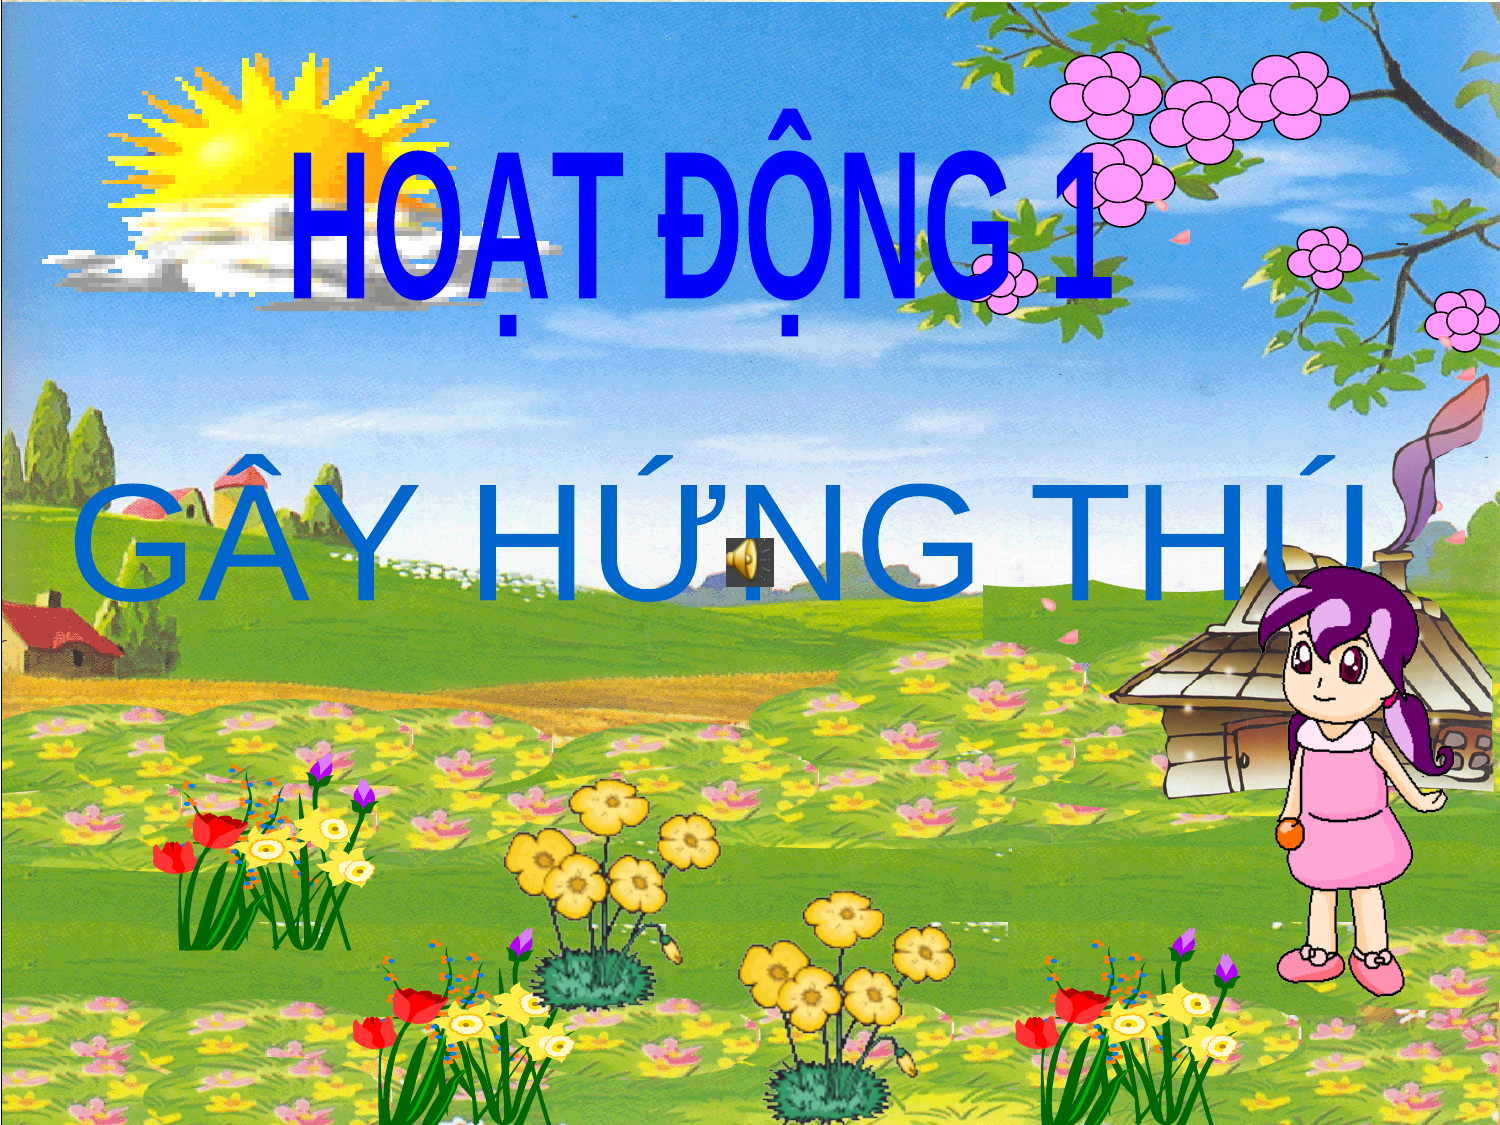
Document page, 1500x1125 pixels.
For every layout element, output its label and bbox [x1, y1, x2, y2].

picture [724, 537, 776, 588]
text_box [1, 1, 1500, 1125]
text_box [74, 108, 1363, 603]
picture [1253, 562, 1463, 1005]
